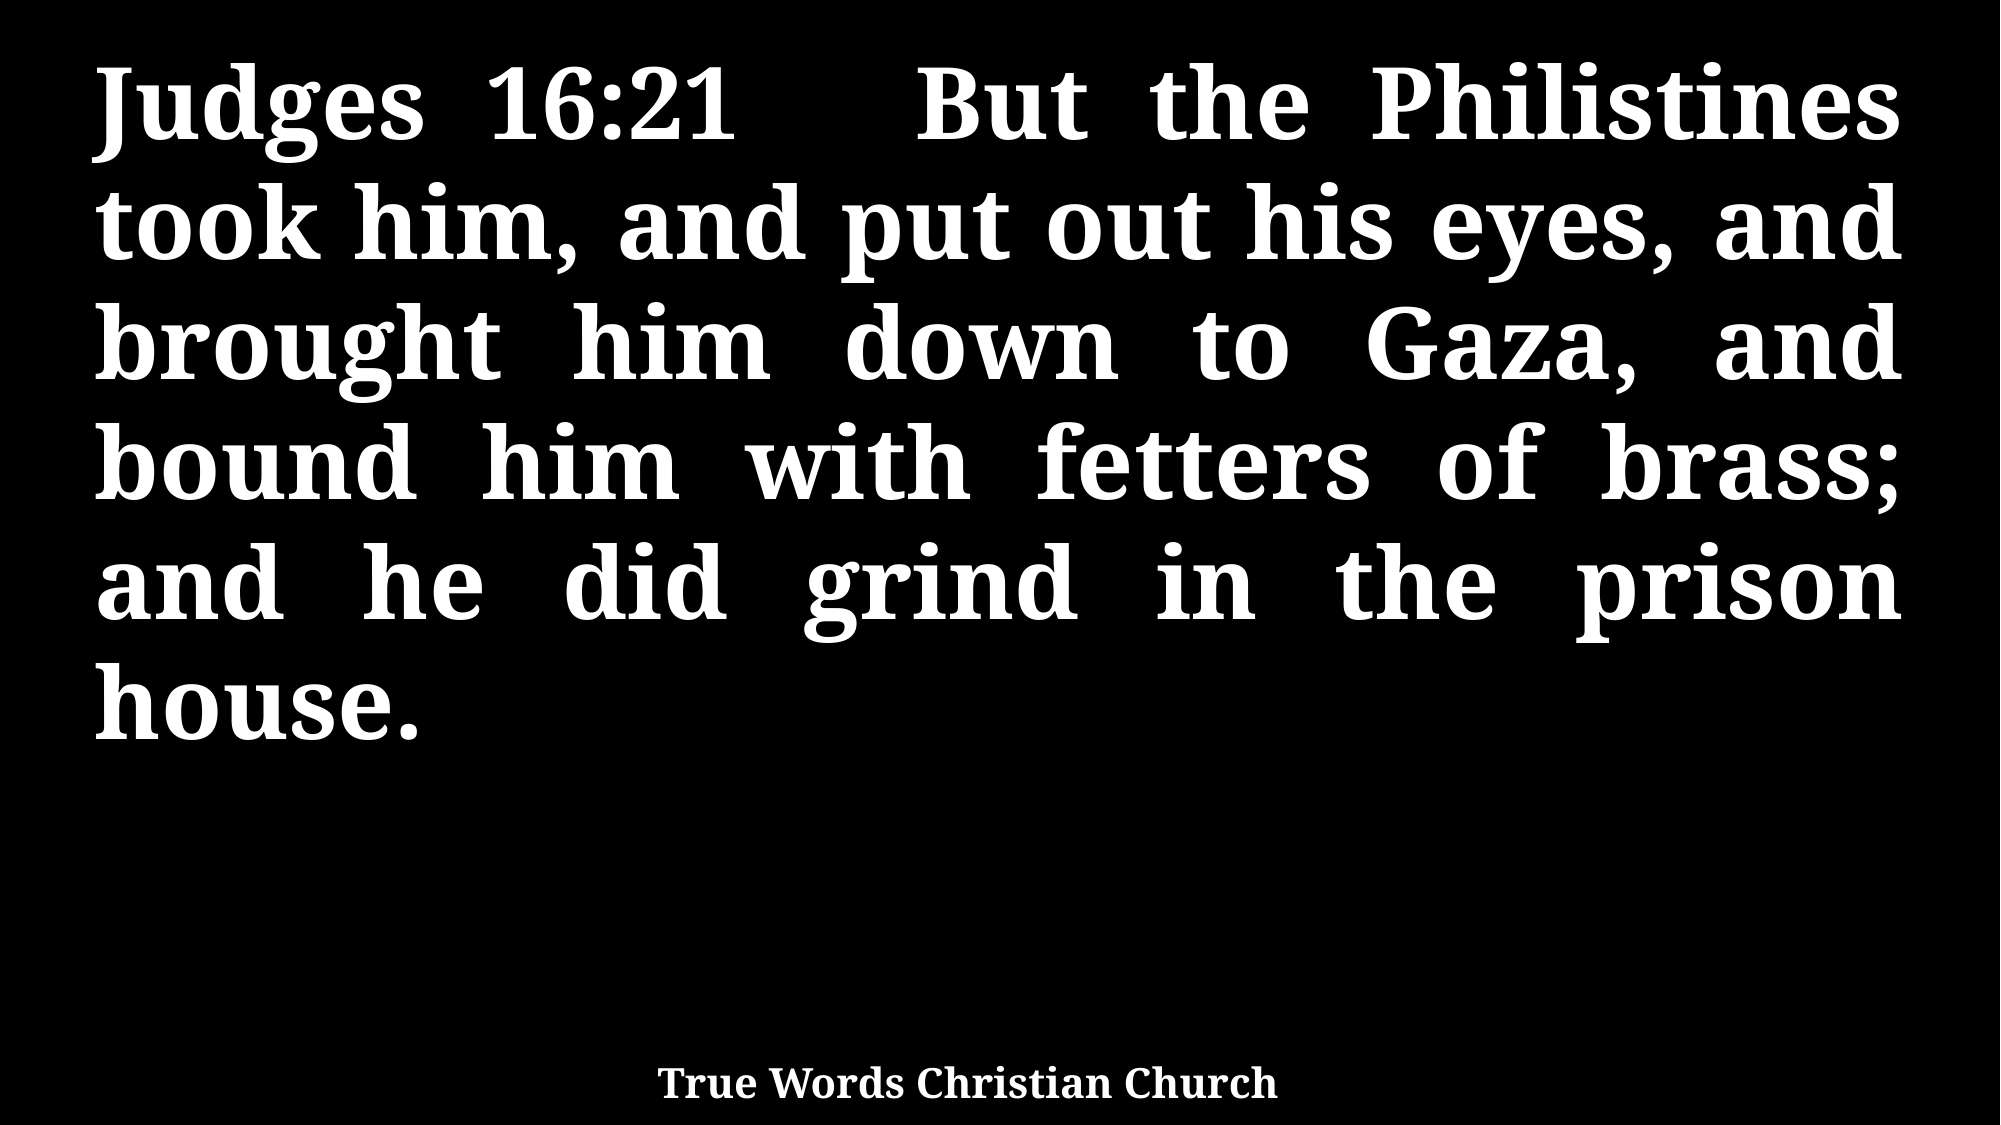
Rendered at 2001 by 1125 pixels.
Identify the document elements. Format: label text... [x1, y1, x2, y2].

text_box Judges 16:21 But the Philistines took him, and put out his eyes, and brought him down to Gaza, and bound him with fetters of brass; and he did grind in the prison house. [79, 32, 1921, 767]
text_box True Words Christian Church [642, 1049, 1294, 1114]
